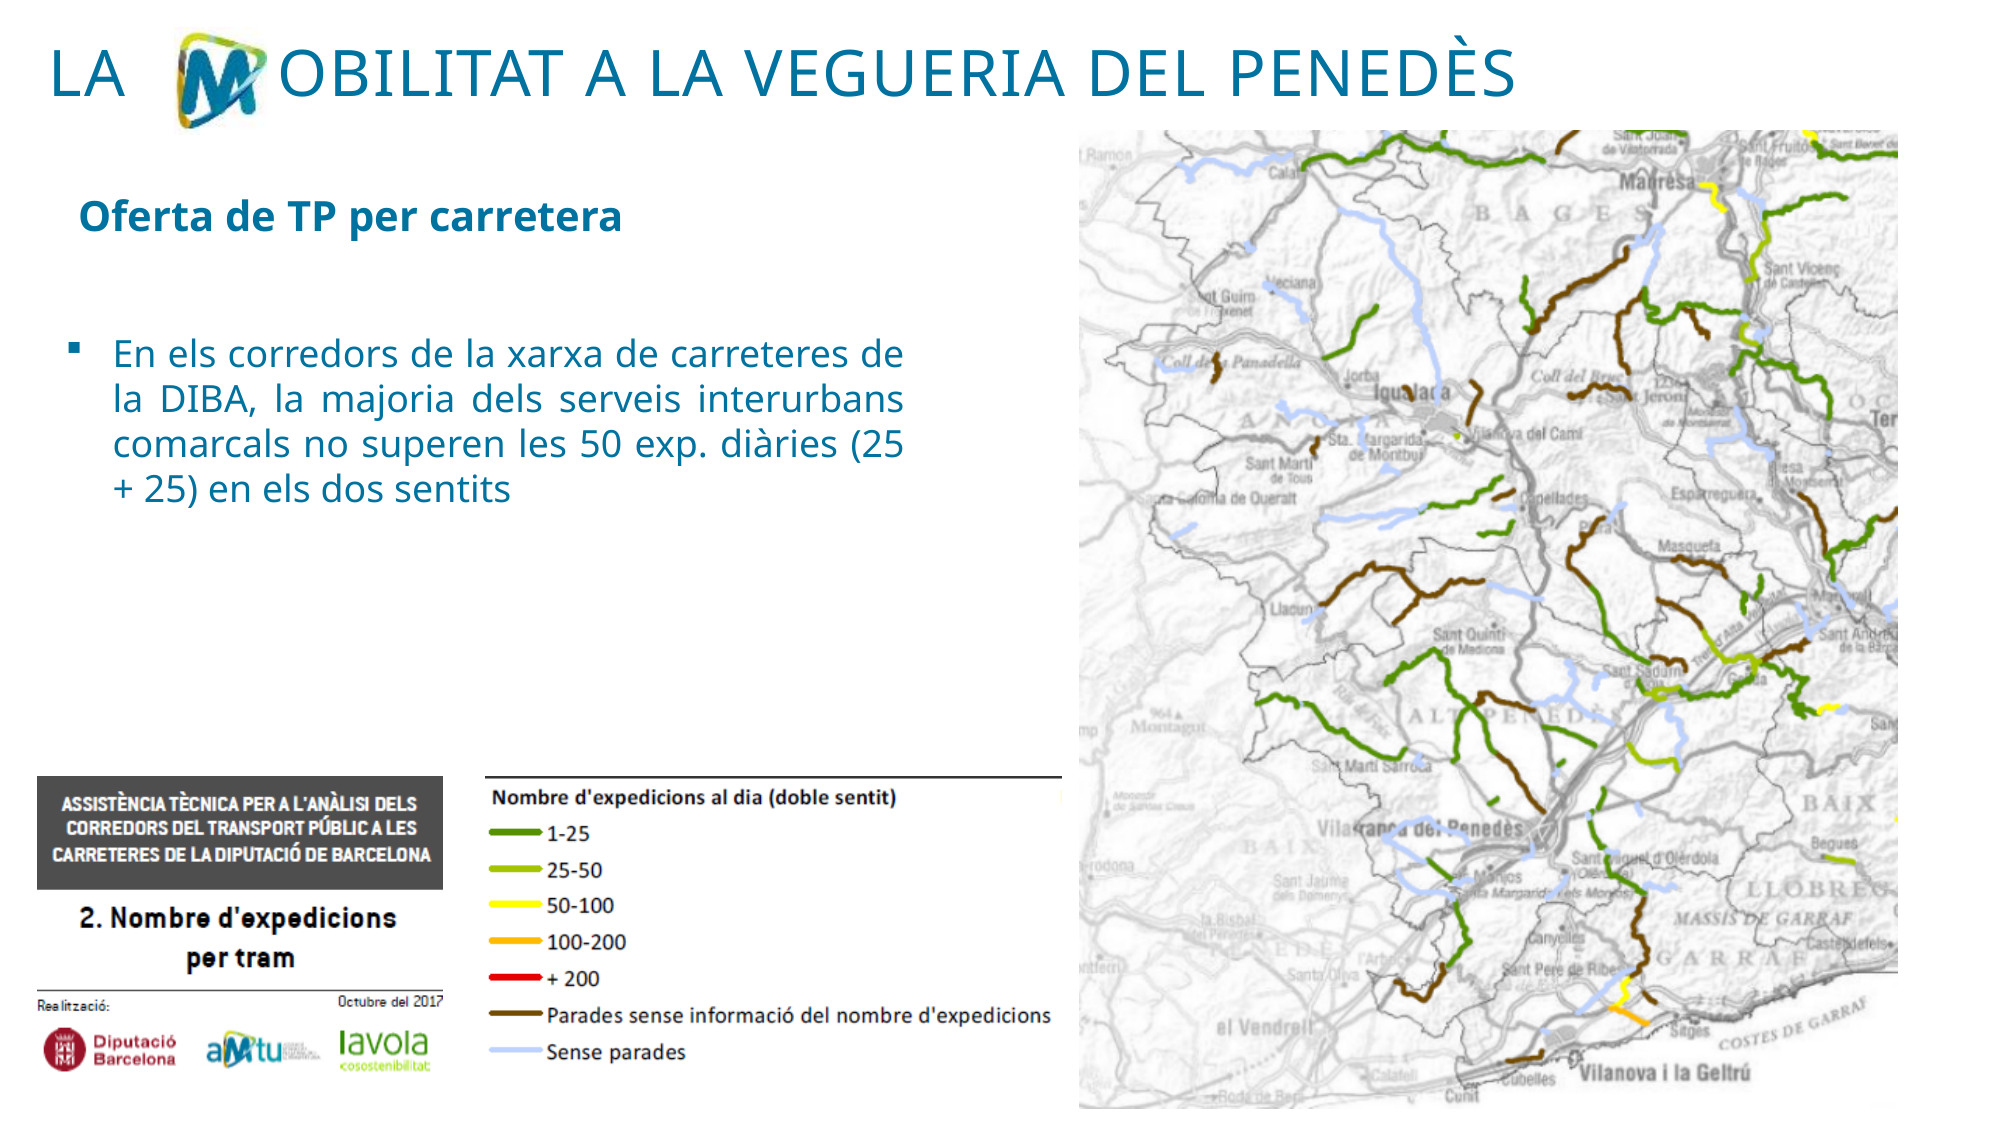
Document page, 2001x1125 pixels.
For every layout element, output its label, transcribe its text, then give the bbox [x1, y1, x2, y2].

picture [174, 27, 267, 135]
picture [37, 776, 443, 1073]
picture [1079, 129, 1899, 1110]
text_box la obilitat a la vegueria del Penedès [15, 40, 1610, 166]
text_box Oferta de TP per carretera [63, 182, 1072, 248]
text_box En els corredors de la xarxa de carreteres de la DIBA, la majoria dels serveis interurbans comarcals no superen les 50 exp. diàries (25 + 25) en els dos sentits [50, 322, 920, 563]
picture [485, 776, 1062, 1073]
